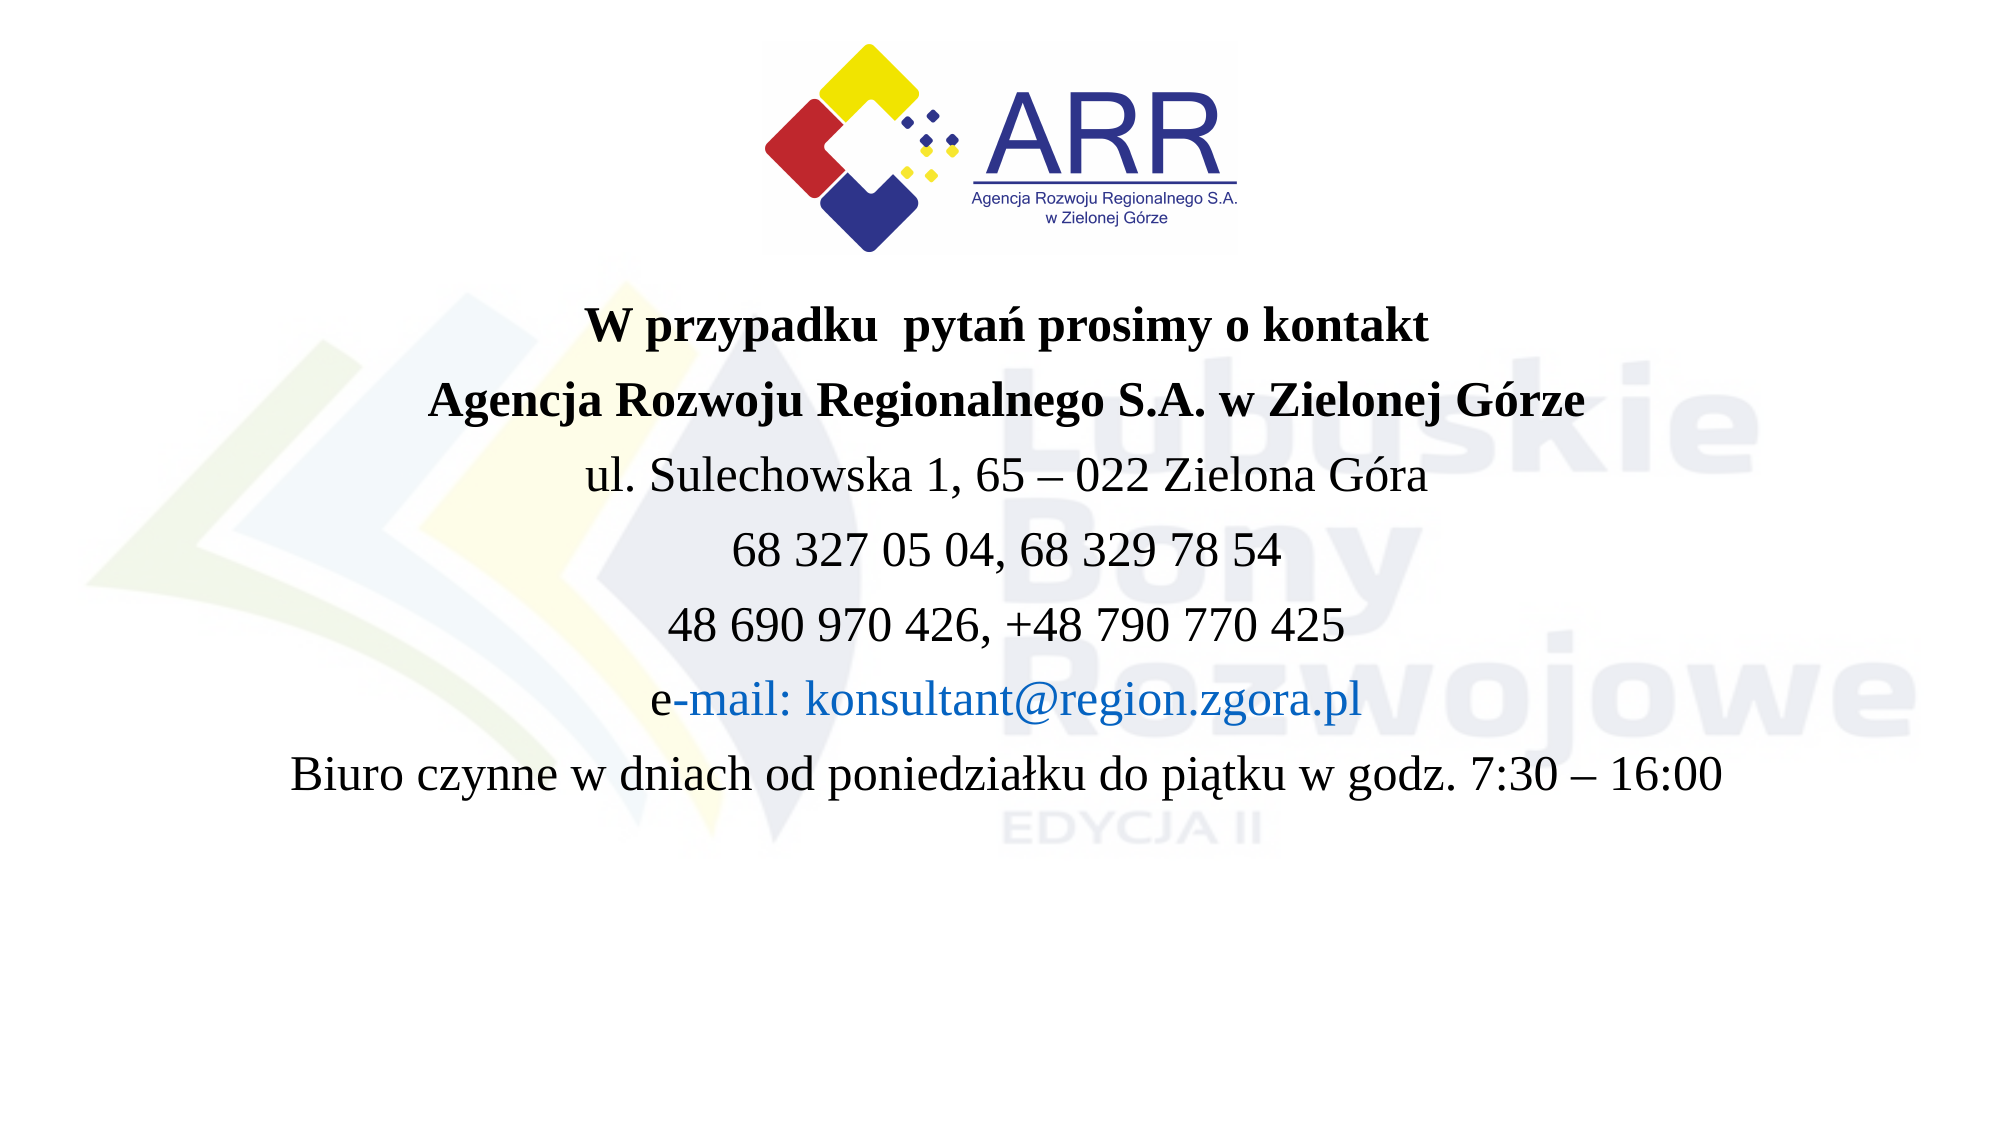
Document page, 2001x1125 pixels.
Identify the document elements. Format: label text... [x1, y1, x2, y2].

list W przypadku pytań prosimy o kontakt Agencja Rozwoju Regionalnego S.A. w Zielonej Górze ul. Sulechowska 1, 65 – 022 Zielona Góra 68 327 05 04, 68 329 78 54 48 690 970 426, +48 790 770 425 e-mail: konsultant@region.zgora.pl Biuro czynne w dniach od poniedziałku do piątku w godz. 7:30 – 16:00 [44, 41, 1970, 1099]
picture [762, 41, 1238, 255]
